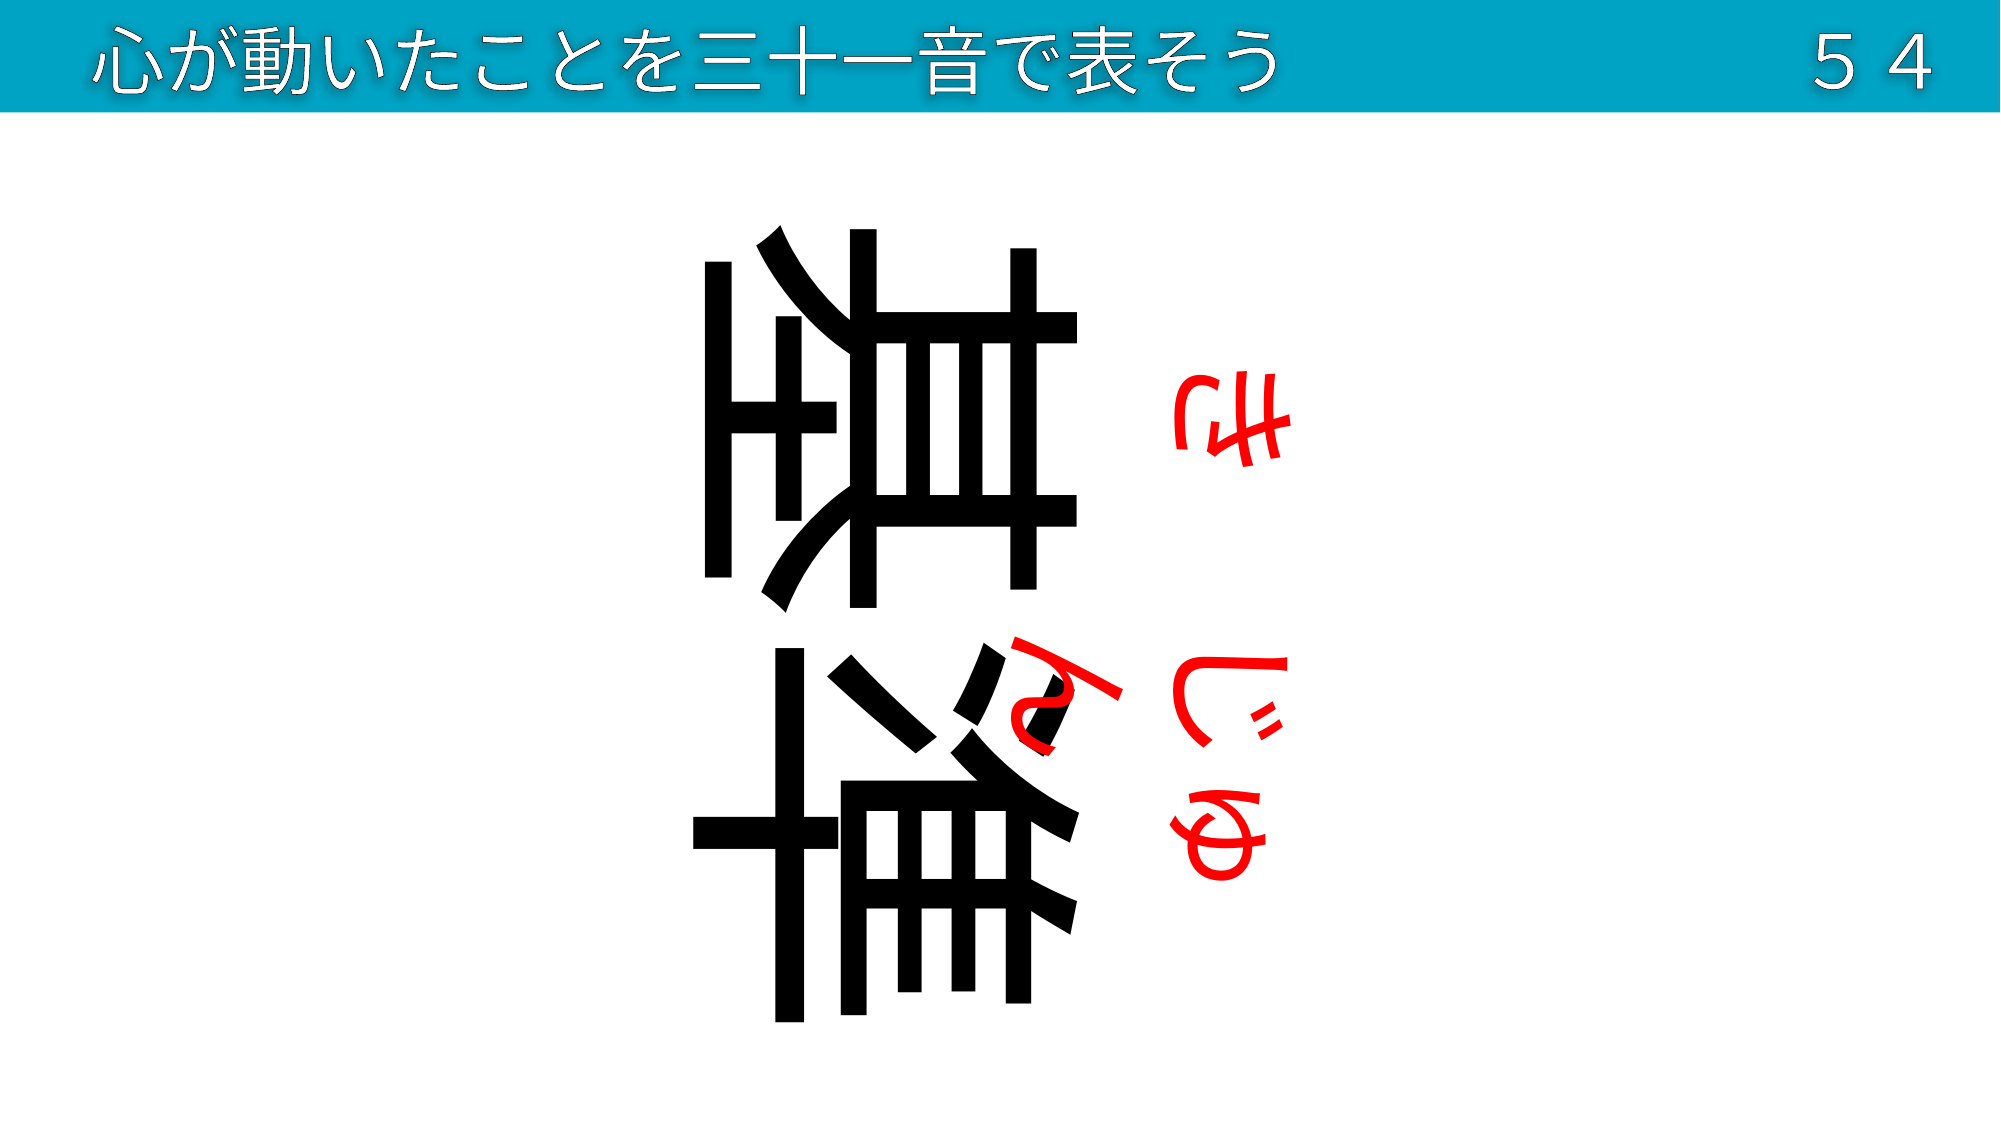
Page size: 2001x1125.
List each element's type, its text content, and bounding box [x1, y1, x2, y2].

text_box [0, 0, 2000, 113]
text_box 基準 [616, 195, 1152, 1125]
text_box き [1129, 334, 1327, 489]
text_box じゅん [1129, 611, 1327, 1050]
text_box ５４ [1782, 6, 1963, 112]
text_box 心が動いたことを三十一音で表そう [75, 6, 1532, 112]
